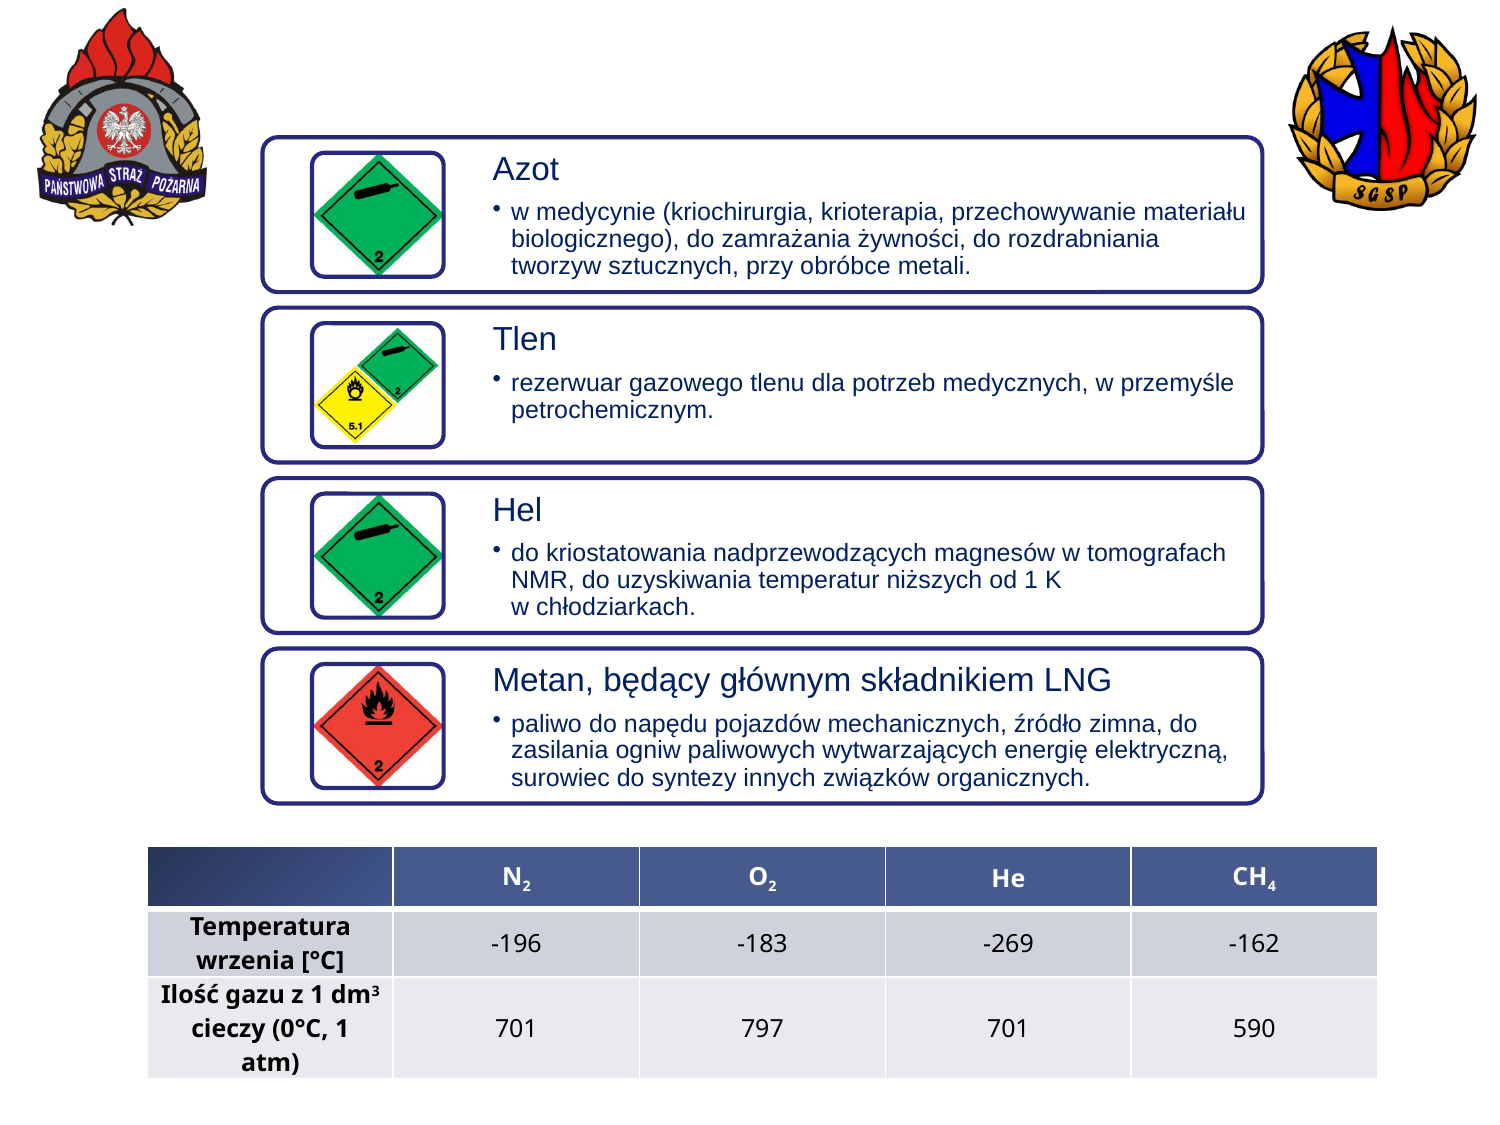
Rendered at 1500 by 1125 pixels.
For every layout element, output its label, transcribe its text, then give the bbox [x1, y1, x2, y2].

table_cell 590 [1132, 978, 1377, 1078]
table_cell -196 [394, 912, 639, 976]
table_header N2 [394, 847, 639, 906]
table_cell Ilość gazu z 1 dm3 cieczy (0°C, 1 atm) [148, 978, 392, 1078]
table_cell Temperatura wrzenia [°C] [148, 912, 392, 976]
table_header CH4 [1132, 847, 1377, 906]
table_header O2 [640, 847, 885, 906]
picture [1288, 24, 1477, 212]
table_cell 701 [394, 978, 639, 1078]
table_cell 797 [640, 978, 885, 1078]
table_cell 701 [886, 978, 1130, 1078]
table_cell -183 [640, 912, 885, 976]
table_cell -269 [886, 912, 1130, 976]
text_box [262, 136, 1263, 805]
table_cell -162 [1132, 912, 1377, 976]
table_header He [886, 847, 1130, 906]
picture [37, 7, 207, 226]
table_header [148, 847, 392, 906]
